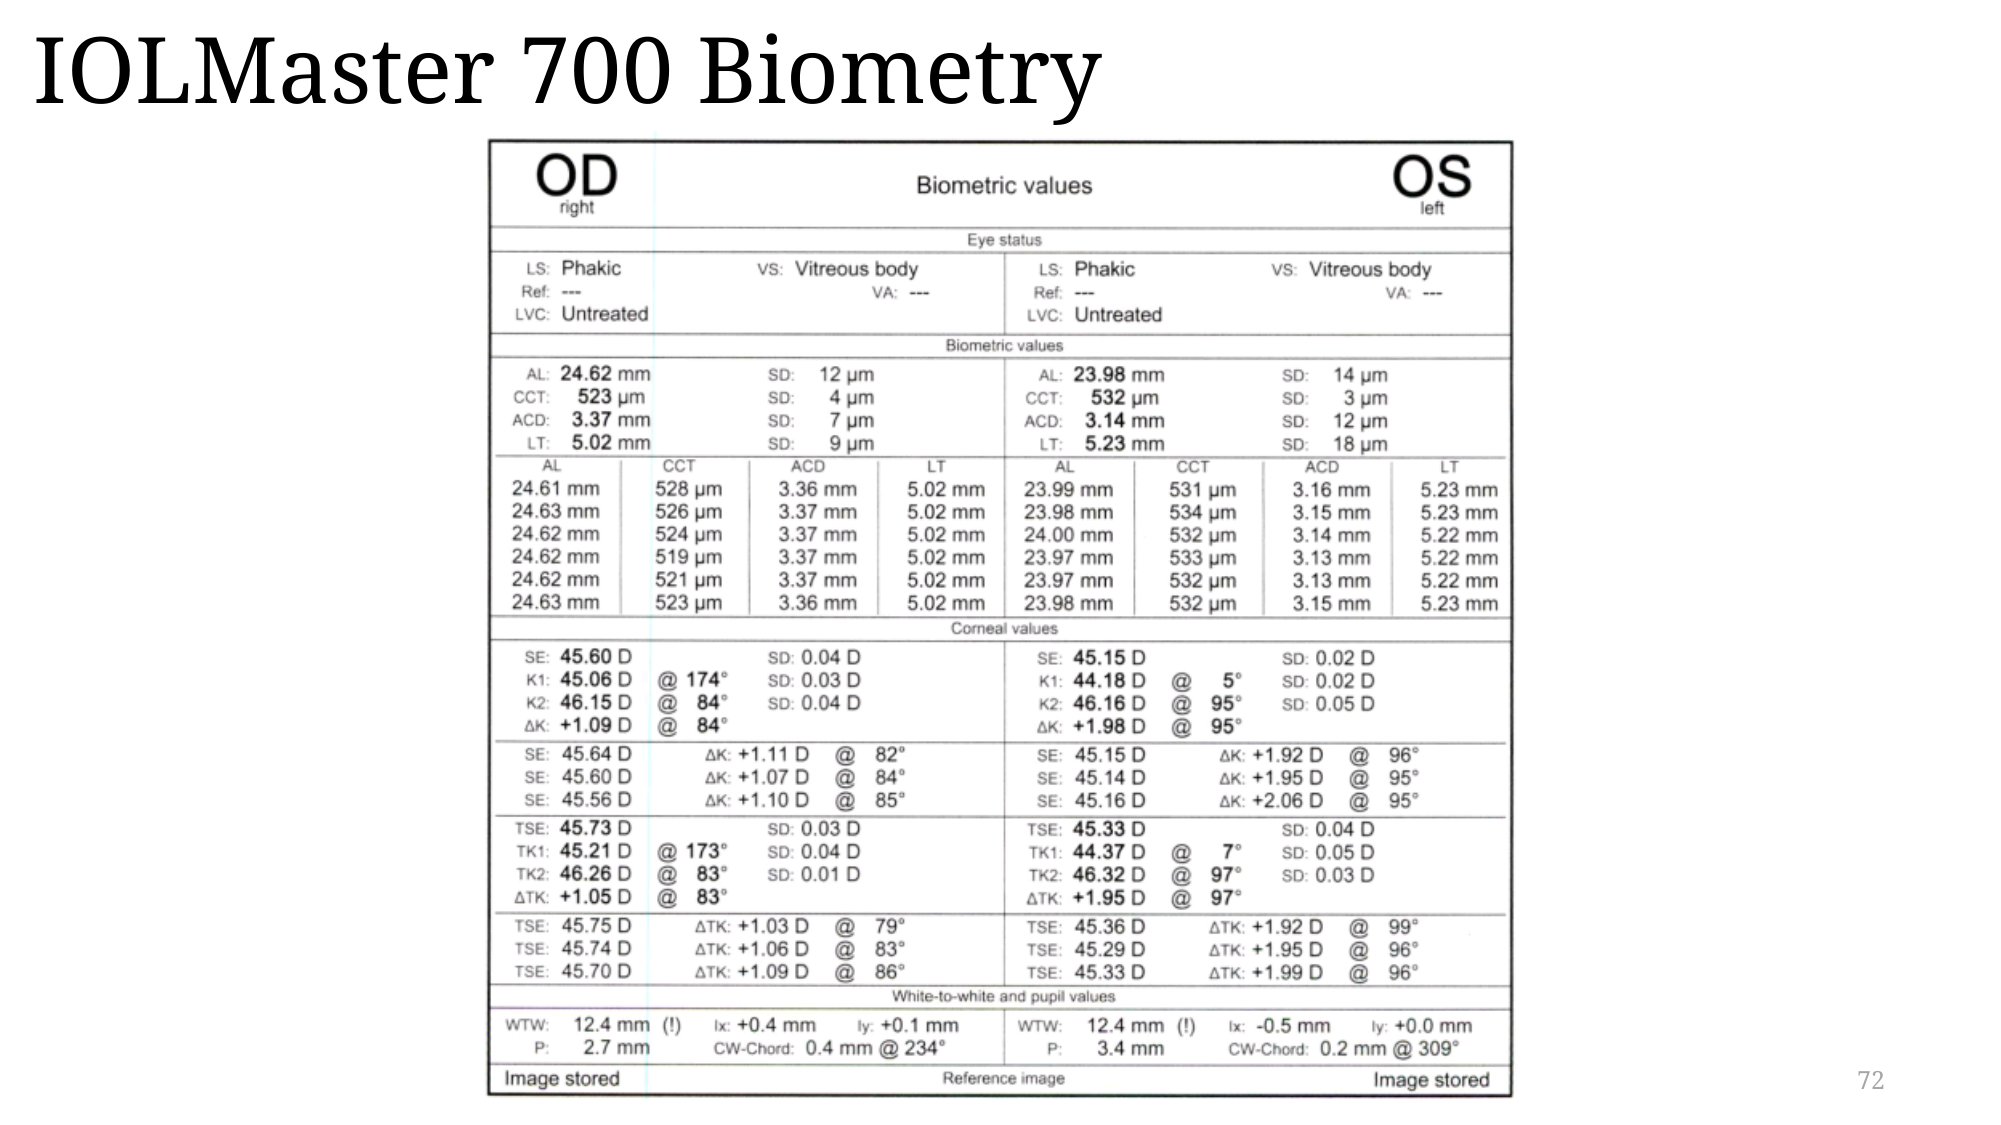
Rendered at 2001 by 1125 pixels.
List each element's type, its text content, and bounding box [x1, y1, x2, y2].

picture [483, 131, 1517, 1099]
text_box IOLMaster 700 Biometry [19, 4, 1819, 193]
text_box 71 [1433, 1051, 1900, 1112]
